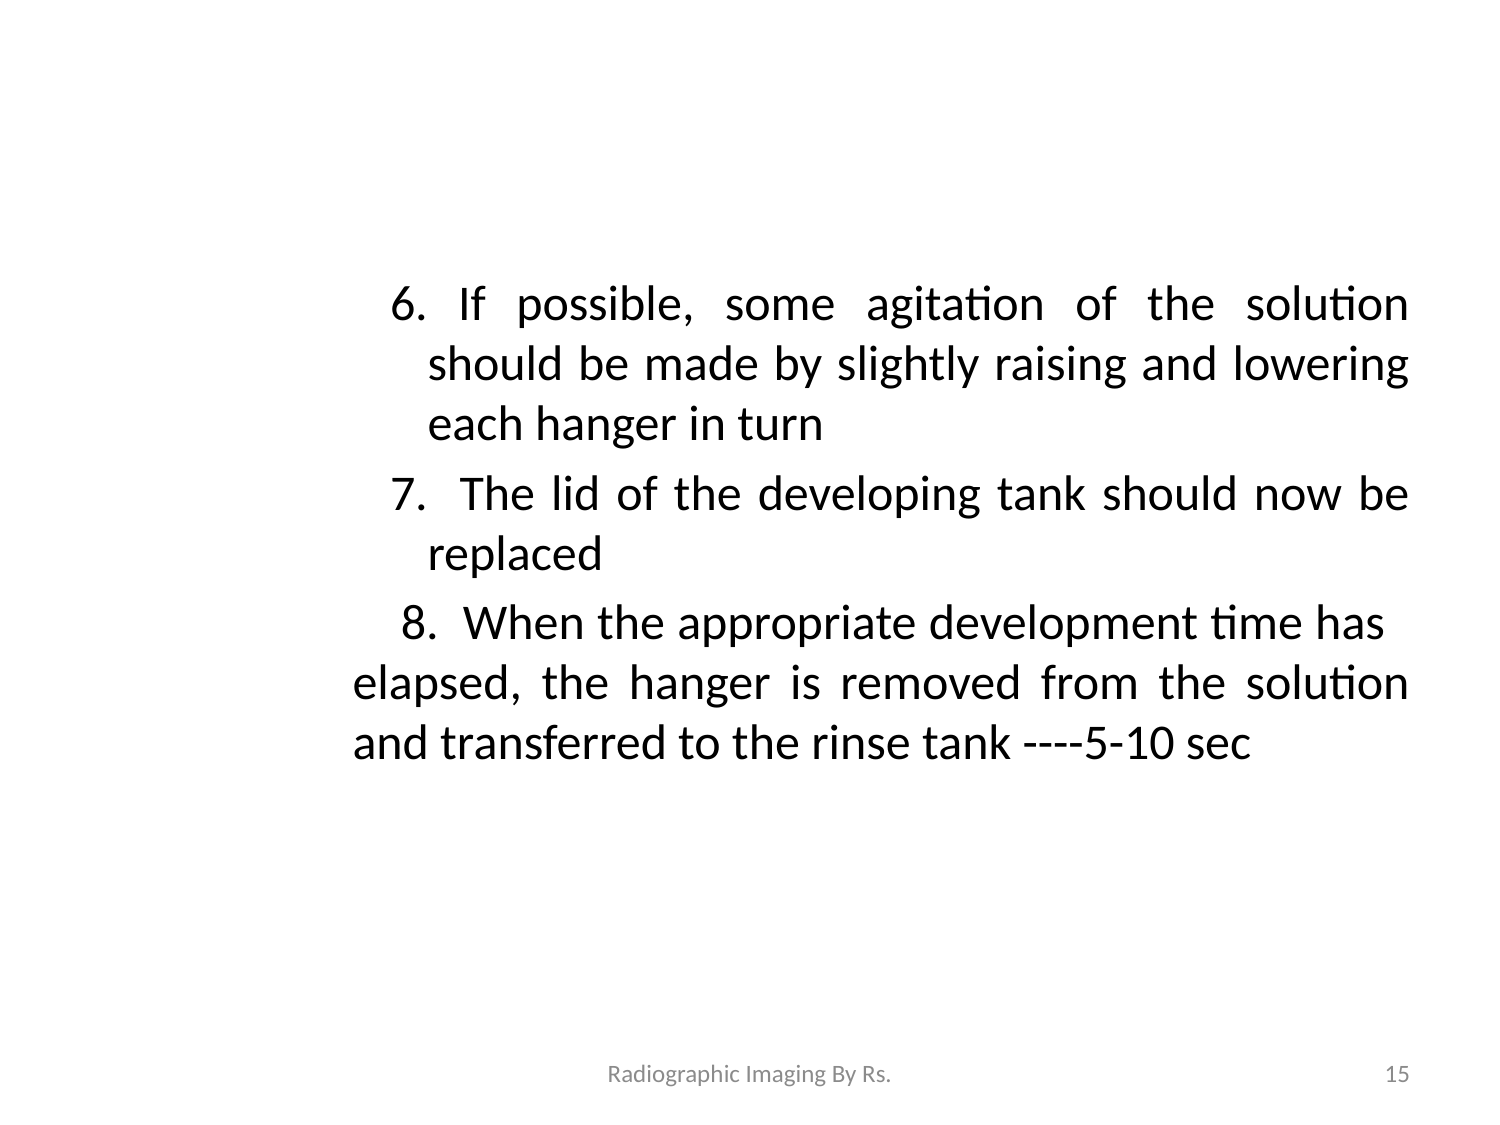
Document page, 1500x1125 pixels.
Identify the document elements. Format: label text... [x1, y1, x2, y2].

footer Radiographic Imaging By Rs. [512, 1042, 988, 1103]
list 6. If possible, some agitation of the solution should be made by slightly raising and lowering each hanger in turn 7. The lid of the developing tank should now be replaced 8. When the appropriate development time has elapsed, the hanger is removed from the solution and transferred to the rinse tank ----5-10 sec [150, 262, 1425, 1038]
slide_number 15 [1074, 1042, 1425, 1103]
